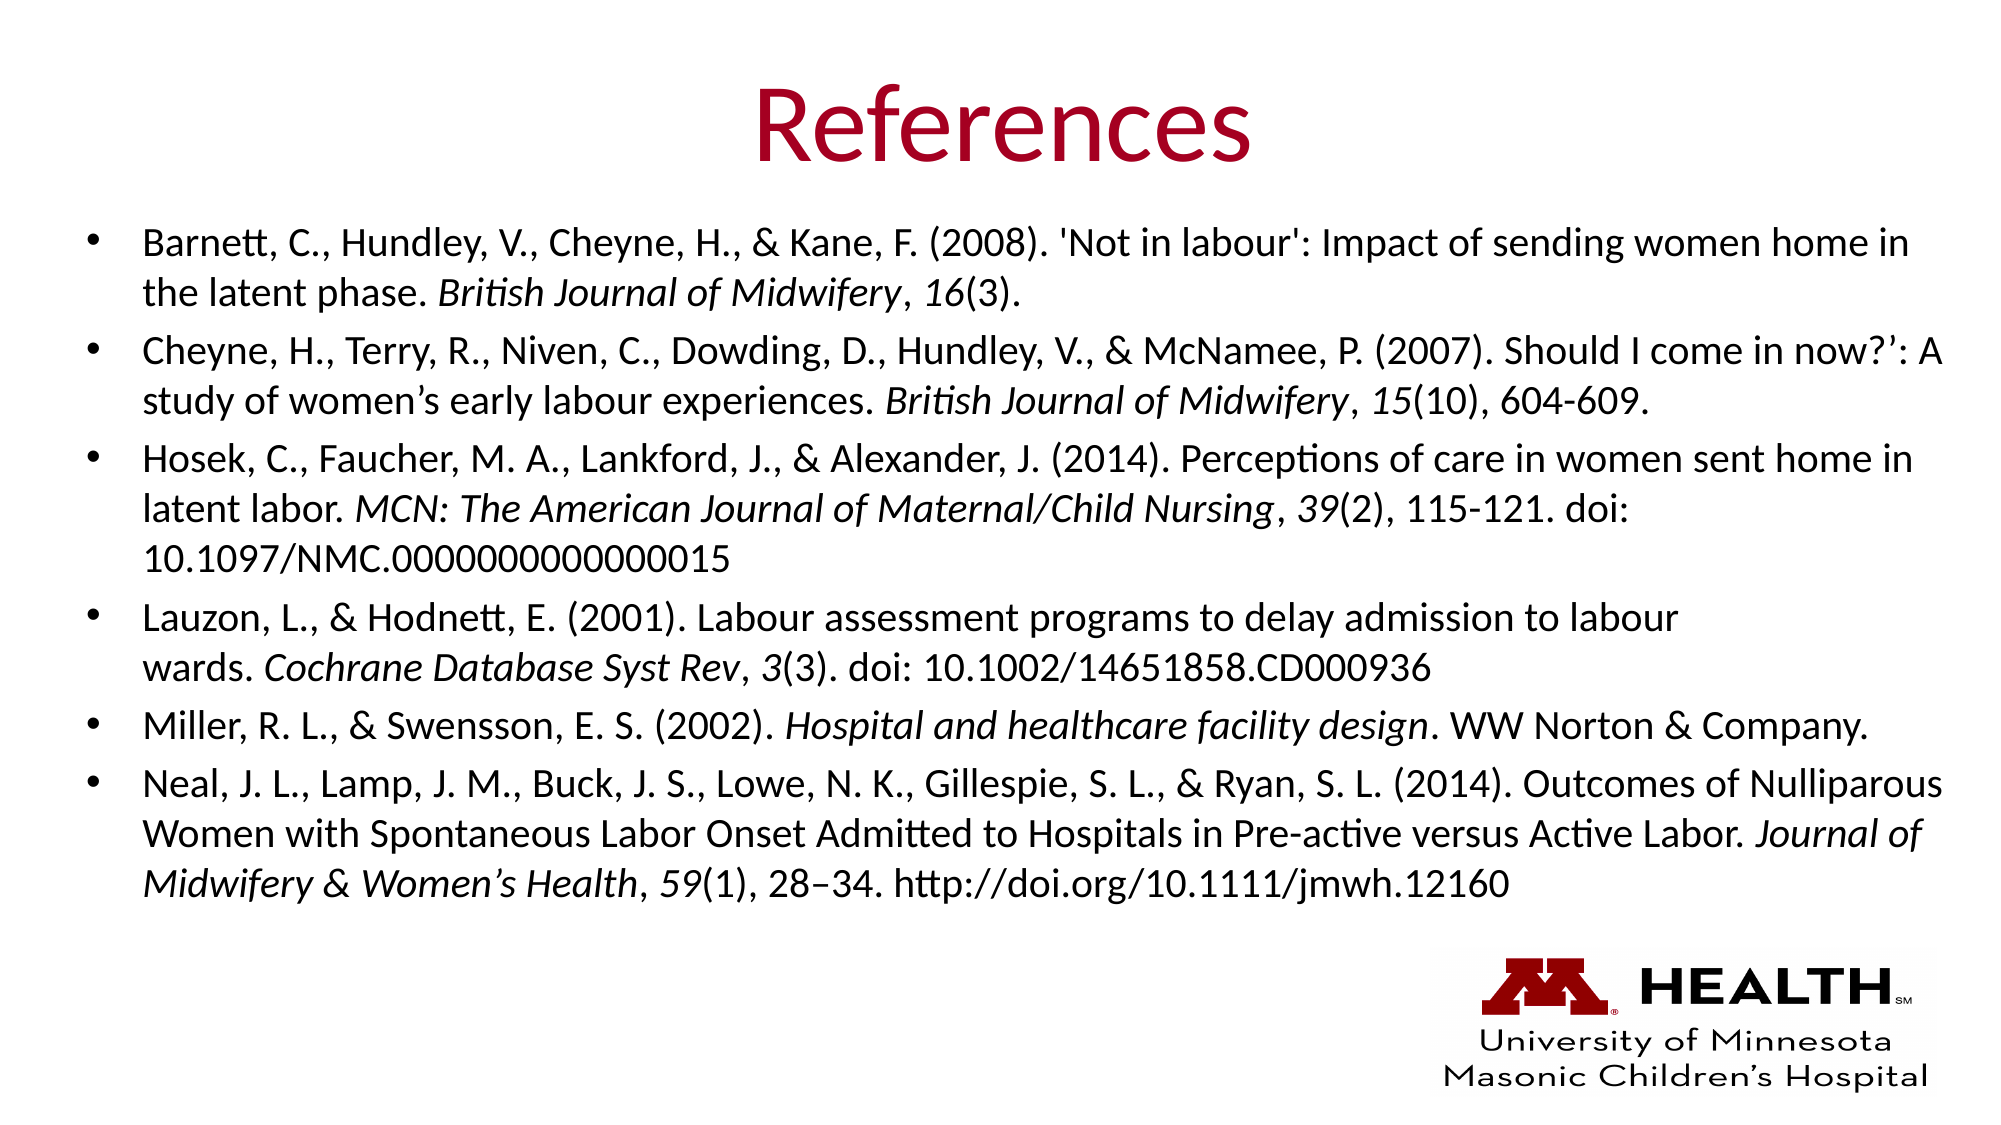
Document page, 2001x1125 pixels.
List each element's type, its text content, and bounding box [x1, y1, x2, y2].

list Barnett, C., Hundley, V., Cheyne, H., & Kane, F. (2008). 'Not in labour': Impact of sending women home in the latent phase. British Journal of Midwifery, 16(3). Cheyne, H., Terry, R., Niven, C., Dowding, D., Hundley, V., & McNamee, P. (2007). Should I come in now?’: A study of women’s early labour experiences. British Journal of Midwifery, 15(10), 604-609. Hosek, C., Faucher, M. A., Lankford, J., & Alexander, J. (2014). Perceptions of care in women sent home in latent labor. MCN: The American Journal of Maternal/Child Nursing, 39(2), 115-121. doi: 10.1097/NMC.0000000000000015 Lauzon, L., & Hodnett, E. (2001). Labour assessment programs to delay admission to labour wards. Cochrane Database Syst Rev, 3(3). doi: 10.1002/14651858.CD000936 Miller, R. L., & Swensson, E. S. (2002). Hospital and healthcare facility design. WW Norton & Company. Neal, J. L., Lamp, J. M., Buck, J. S., Lowe, N. K., Gillespie, S. L., & Ryan, S. L. (2014). Outcomes of Nulliparous Women with Spontaneous Labor Onset Admitted to Hospitals in Pre-active versus Active Labor. Journal of Midwifery & Women’s Health, 59(1), 28–34. http://doi.org/10.1111/jmwh.12160 [70, 206, 1962, 1002]
title References [153, 25, 1853, 206]
picture [1430, 1002, 1937, 1097]
